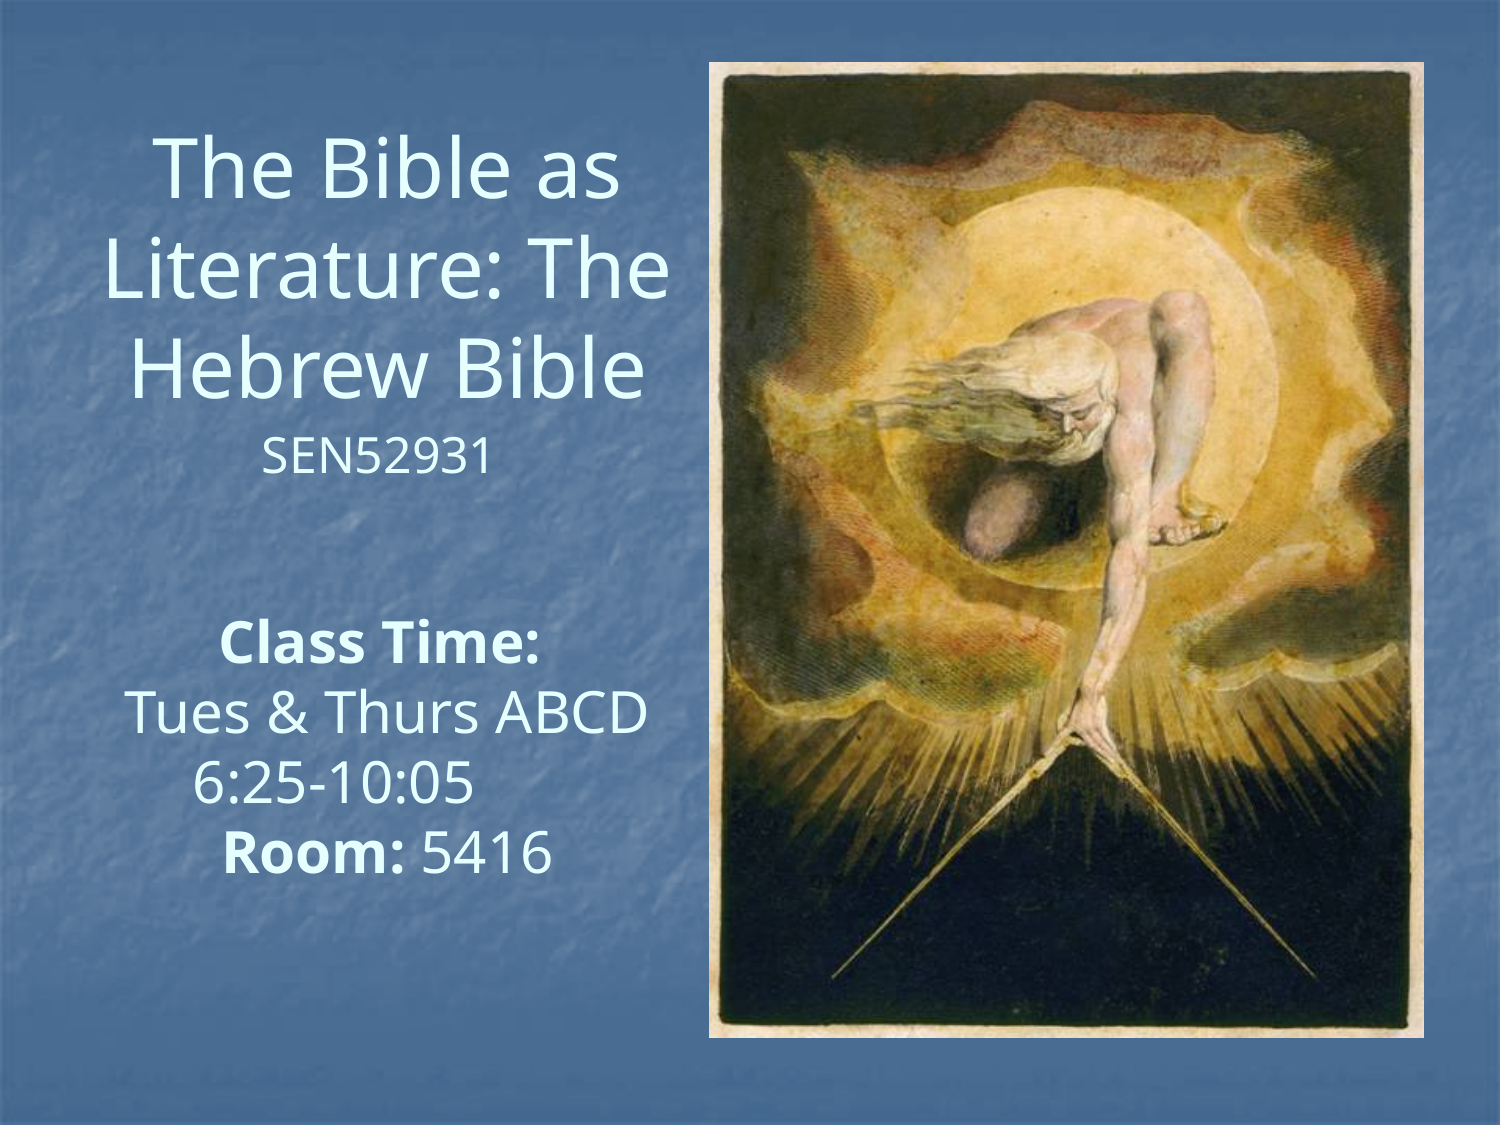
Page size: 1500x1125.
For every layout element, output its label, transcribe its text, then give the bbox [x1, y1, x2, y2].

title The Bible as Literature: The Hebrew Bible SEN52931 Class Time: Tues & Thurs ABCD 6:25-10:05 Room: 5416 [74, 62, 701, 938]
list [708, 62, 1425, 1038]
